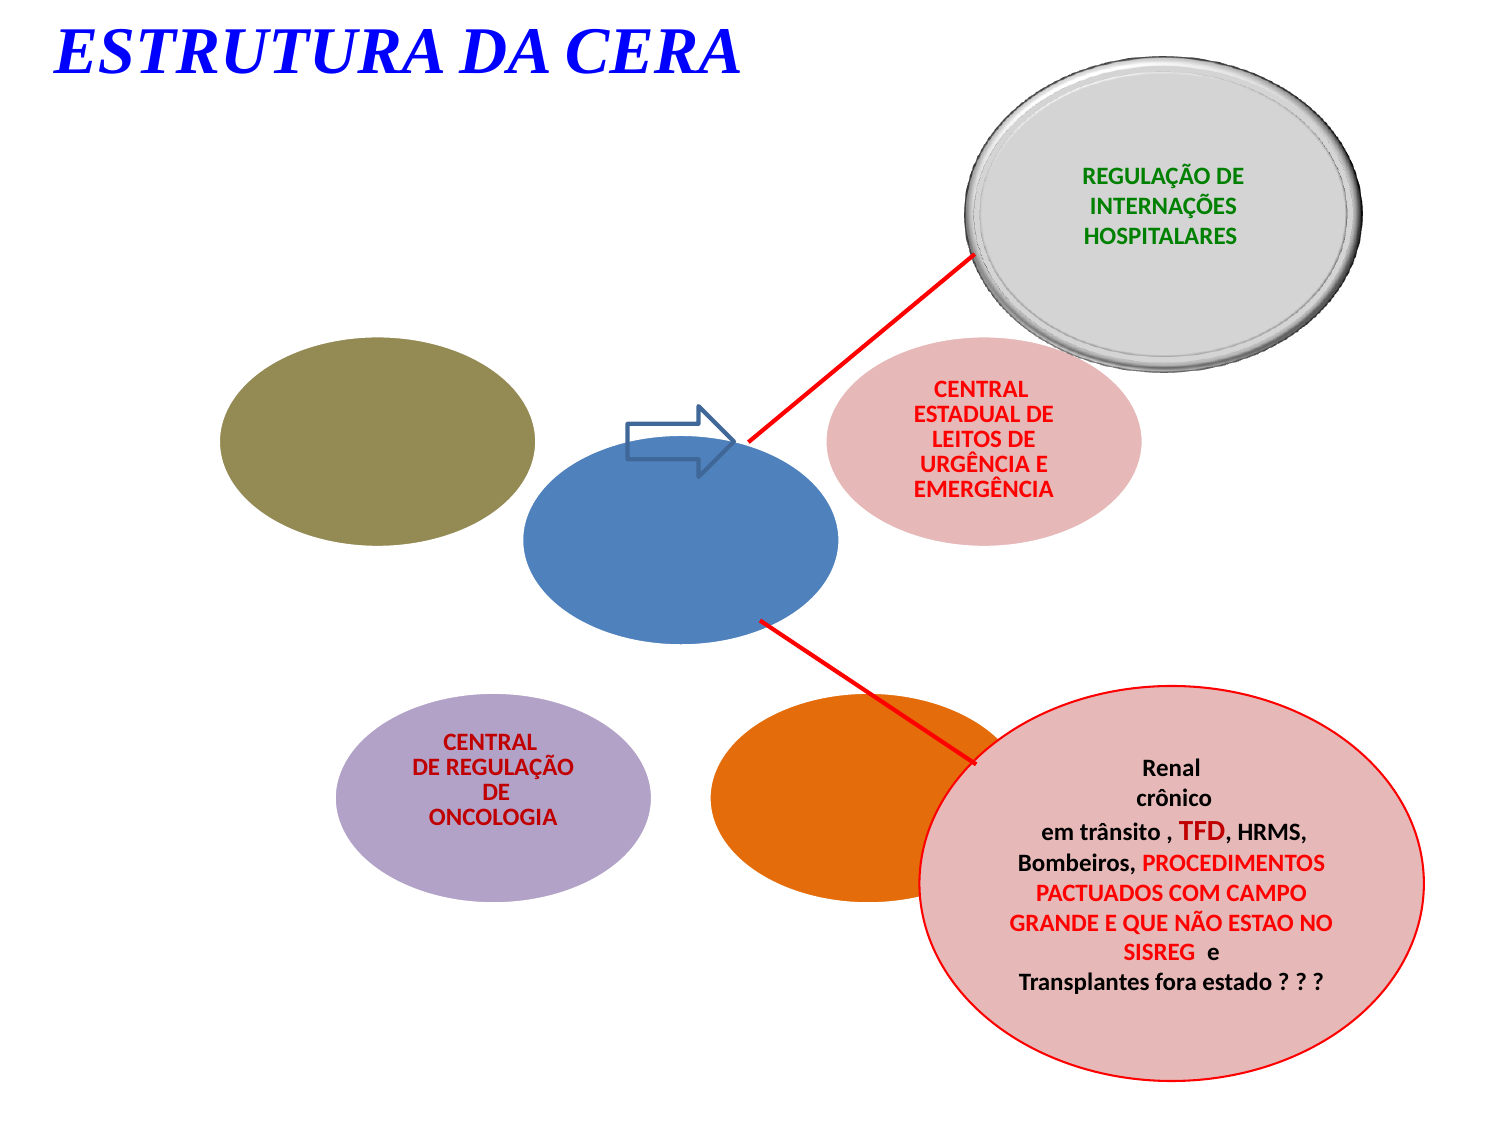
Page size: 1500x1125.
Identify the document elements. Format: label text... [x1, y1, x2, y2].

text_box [41, 114, 1320, 966]
text_box Renal crônico em trânsito , TFD, HRMS, Bombeiros, PROCEDIMENTOS PACTUADOS COM CAMPO GRANDE E QUE NÃO ESTAO NO SISREG e Transplantes fora estado ? ? ? [946, 726, 1424, 1082]
text_box ESTRUTURA DA CERA [0, 0, 798, 95]
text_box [962, 54, 1365, 374]
